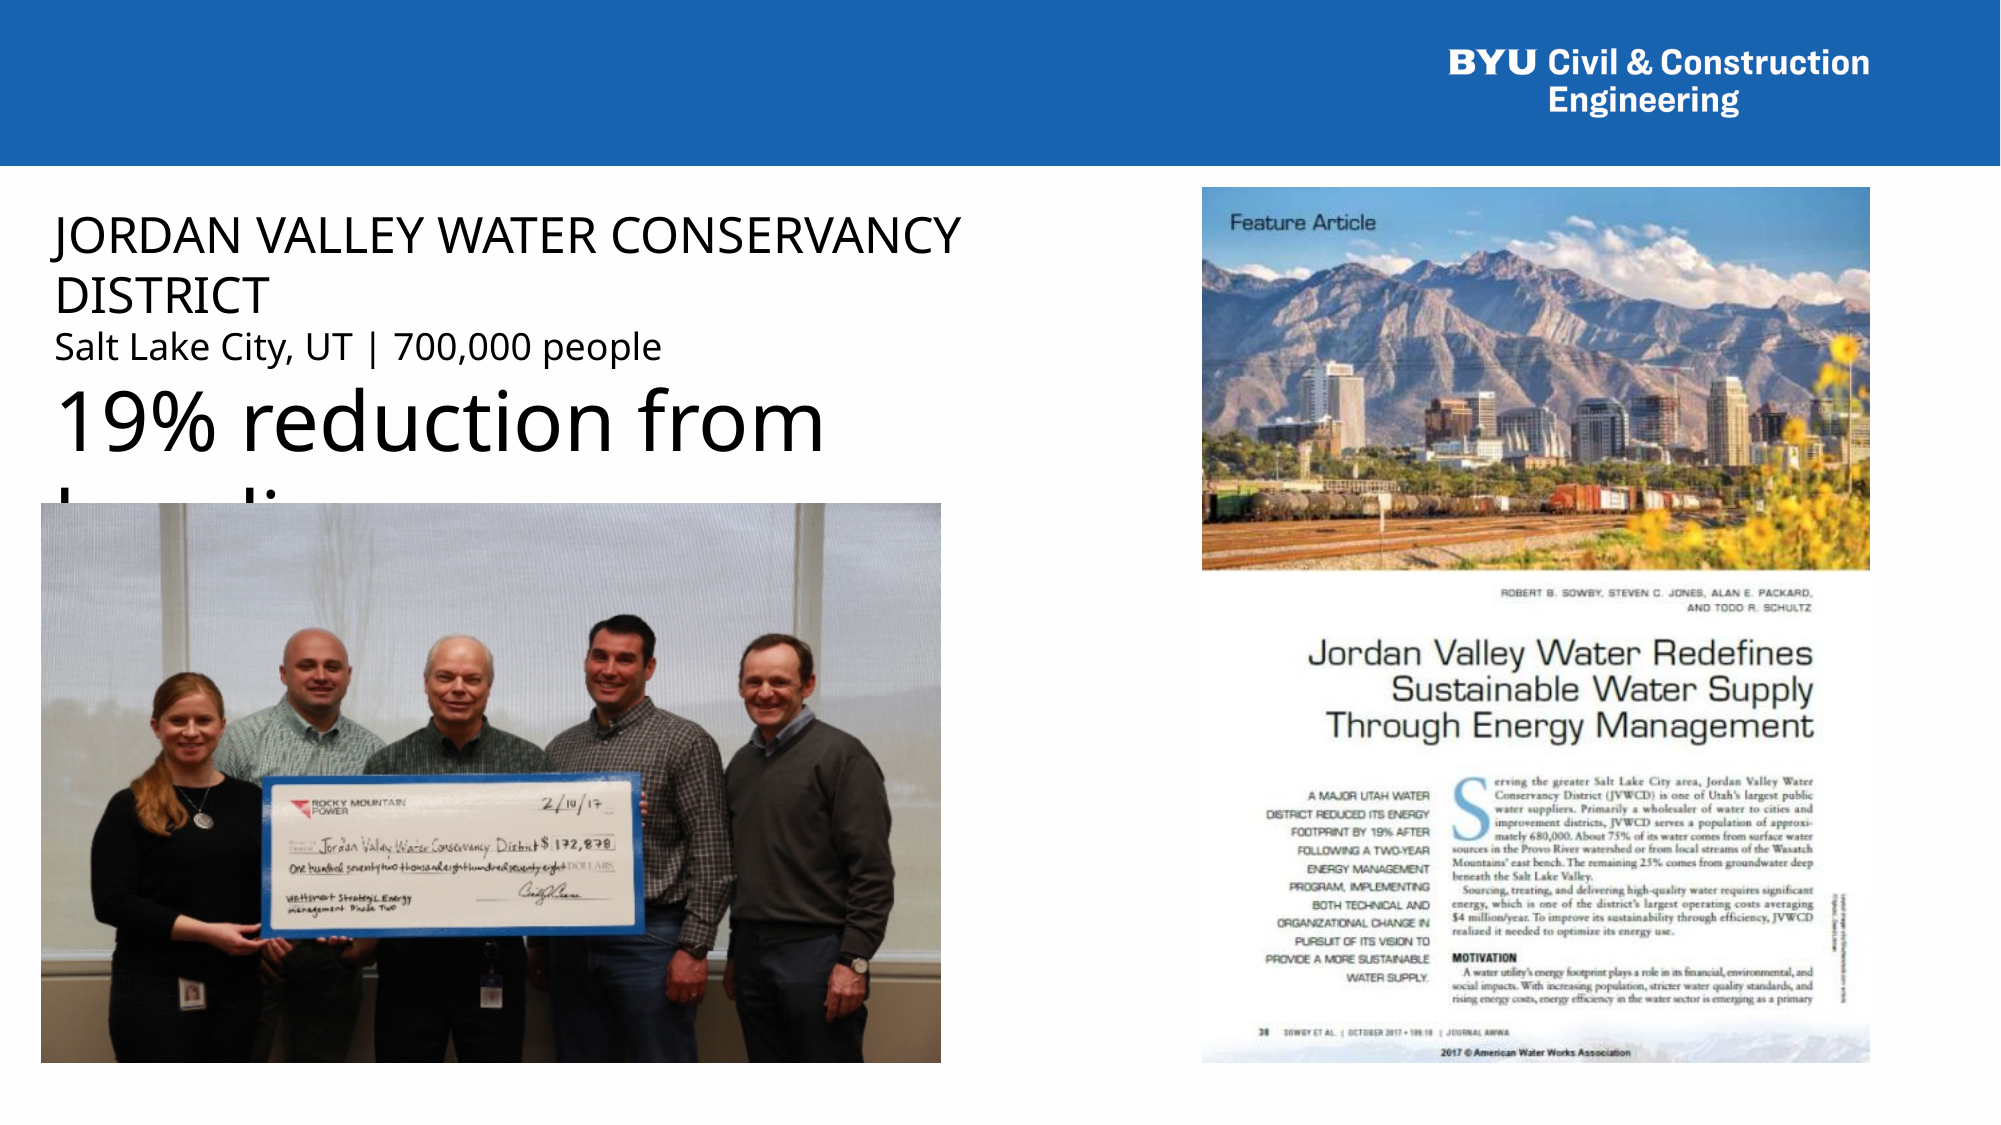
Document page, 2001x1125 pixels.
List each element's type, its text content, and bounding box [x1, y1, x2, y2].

text_box JORDAN VALLEY WATER CONSERVANCY DISTRICT Salt Lake City, UT | 700,000 people 19% reduction from baseline [39, 195, 1175, 576]
picture [0, 0, 2001, 1125]
